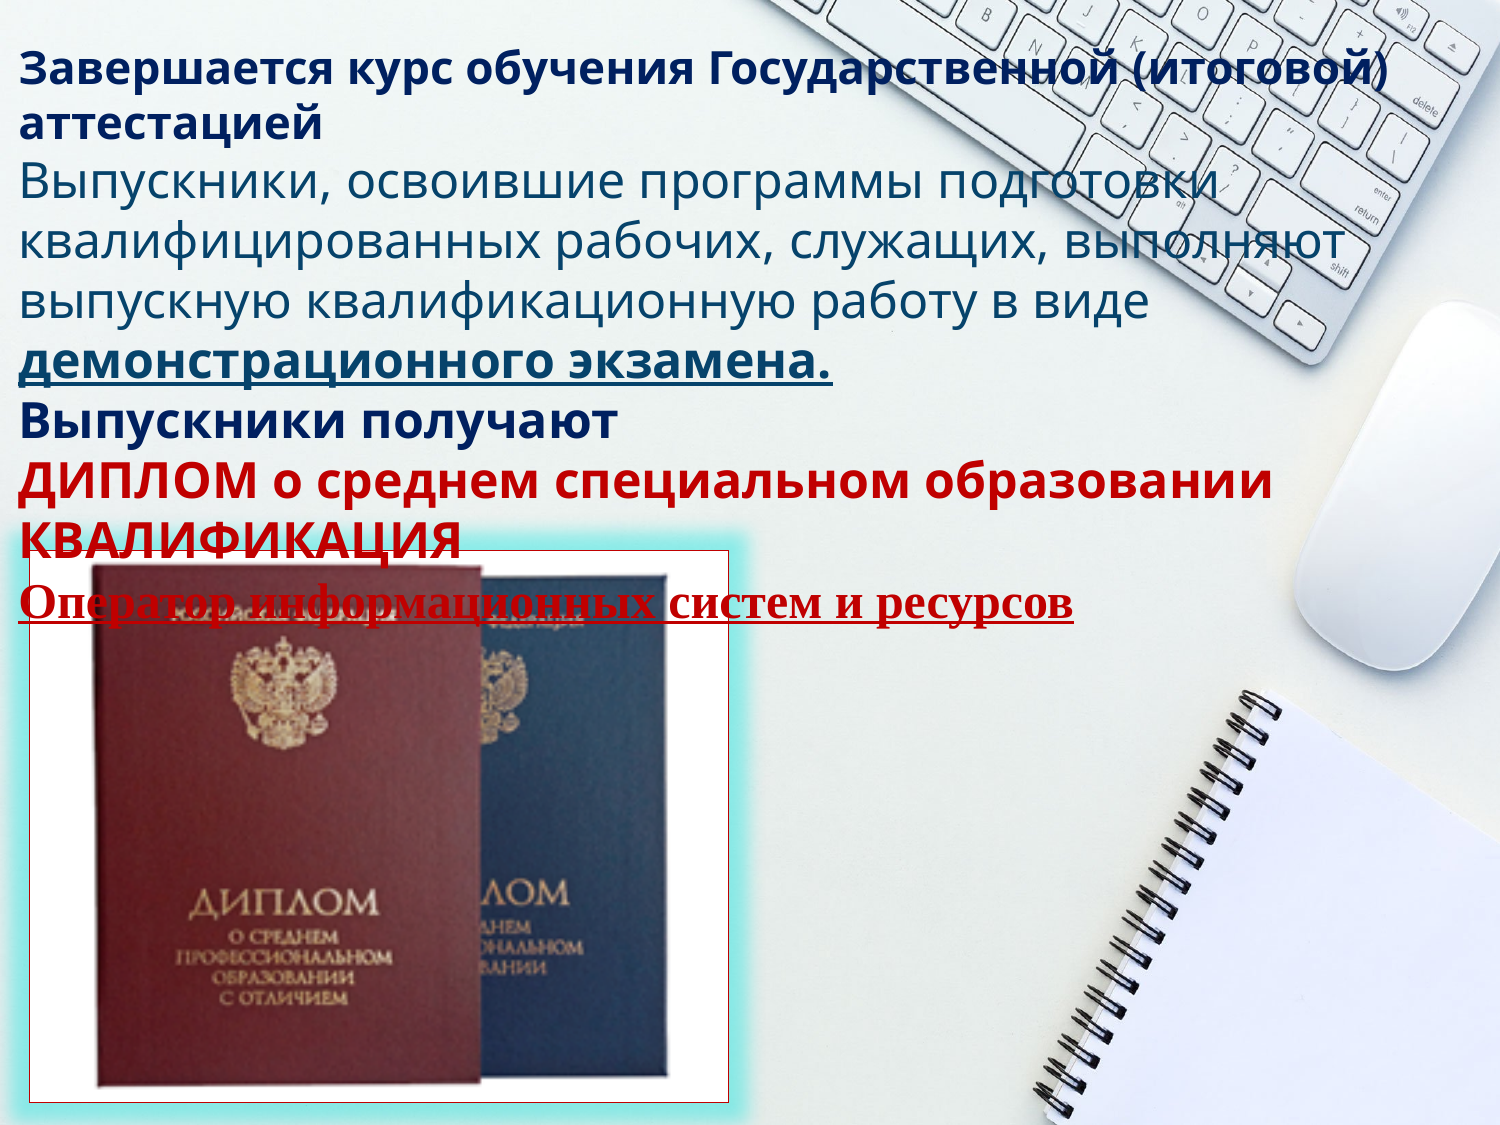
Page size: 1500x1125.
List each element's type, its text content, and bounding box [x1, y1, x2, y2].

picture [0, 0, 1500, 1125]
text_box Завершается курс обучения Государственной (итоговой) аттестацией Выпускники, освоившие программы подготовки квалифицированных рабочих, служащих, выполняют выпускную квалификационную работу в виде демонстрационного экзамена. Выпускники получают ДИПЛОМ о среднем специальном образовании КВАЛИФИКАЦИЯ Оператор информационных систем и ресурсов [3, 30, 1500, 636]
picture [29, 550, 729, 1103]
